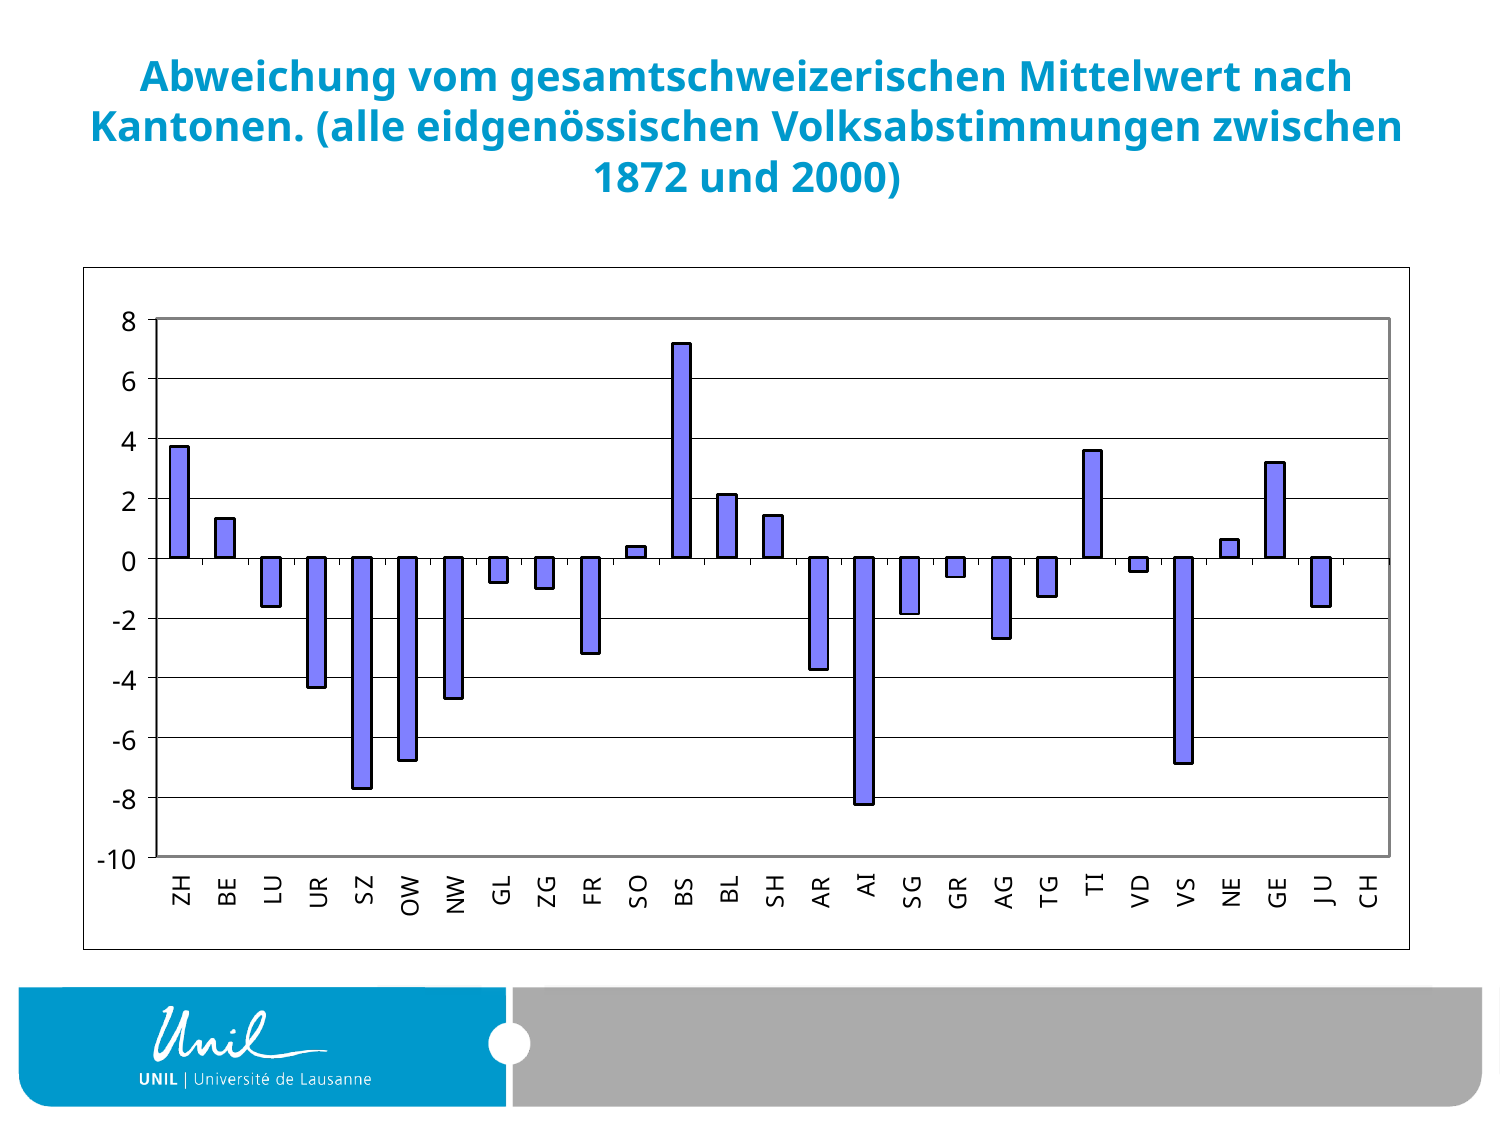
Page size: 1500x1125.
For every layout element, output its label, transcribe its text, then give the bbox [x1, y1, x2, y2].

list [70, 255, 1423, 963]
title Abweichung vom gesamtschweizerischen Mittelwert nach Kantonen. (alle eidgenössischen Volksabstimmungen zwischen 1872 und 2000) [71, 42, 1422, 182]
picture [0, 985, 1500, 1125]
